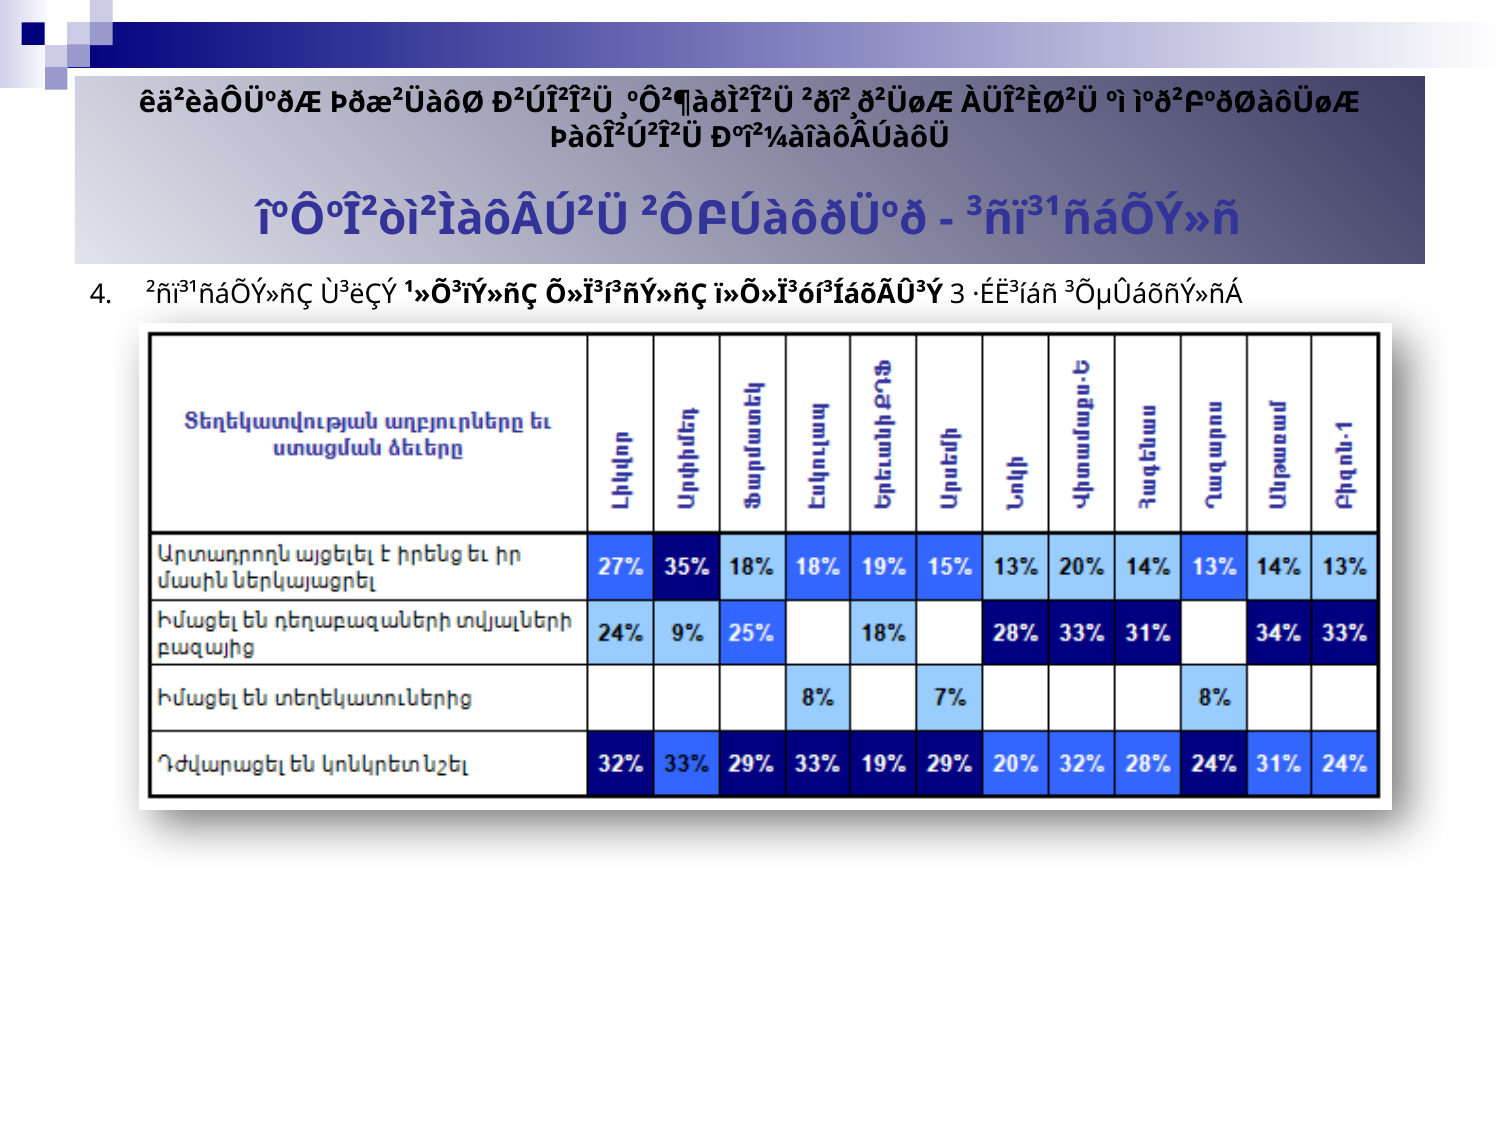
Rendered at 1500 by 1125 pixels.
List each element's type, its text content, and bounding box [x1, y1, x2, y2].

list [139, 323, 1393, 810]
text_box êä²èàÔÜºðÆ Þðæ²ÜàôØ Ð²ÚÎ²Î²Ü ¸ºÔ²¶àðÌ²Î²Ü ²ðî²¸ð²ÜøÆ ÀÜÎ²ÈØ²Ü ºì ìºð²ԲºðØàôÜøÆ ÞàôÎ²Ú²Î²Ü Ðºî²¼àîàôÂÚàôÜ îºÔºÎ²òì²ÌàôÂÚ²Ü ²ÔԲÚàôðÜºð - ³ñï³¹ñáÕÝ»ñ [74, 76, 1425, 264]
text_box ²ñï³¹ñáÕÝ»ñÇ Ù³ëÇÝ ¹»Õ³ïÝ»ñÇ Õ»Ï³í³ñÝ»ñÇ ï»Õ»Ï³óí³ÍáõÃÛ³Ý 3 ·ÉË³íáñ ³ÕµÛáõñÝ»ñÁ [74, 269, 1422, 328]
